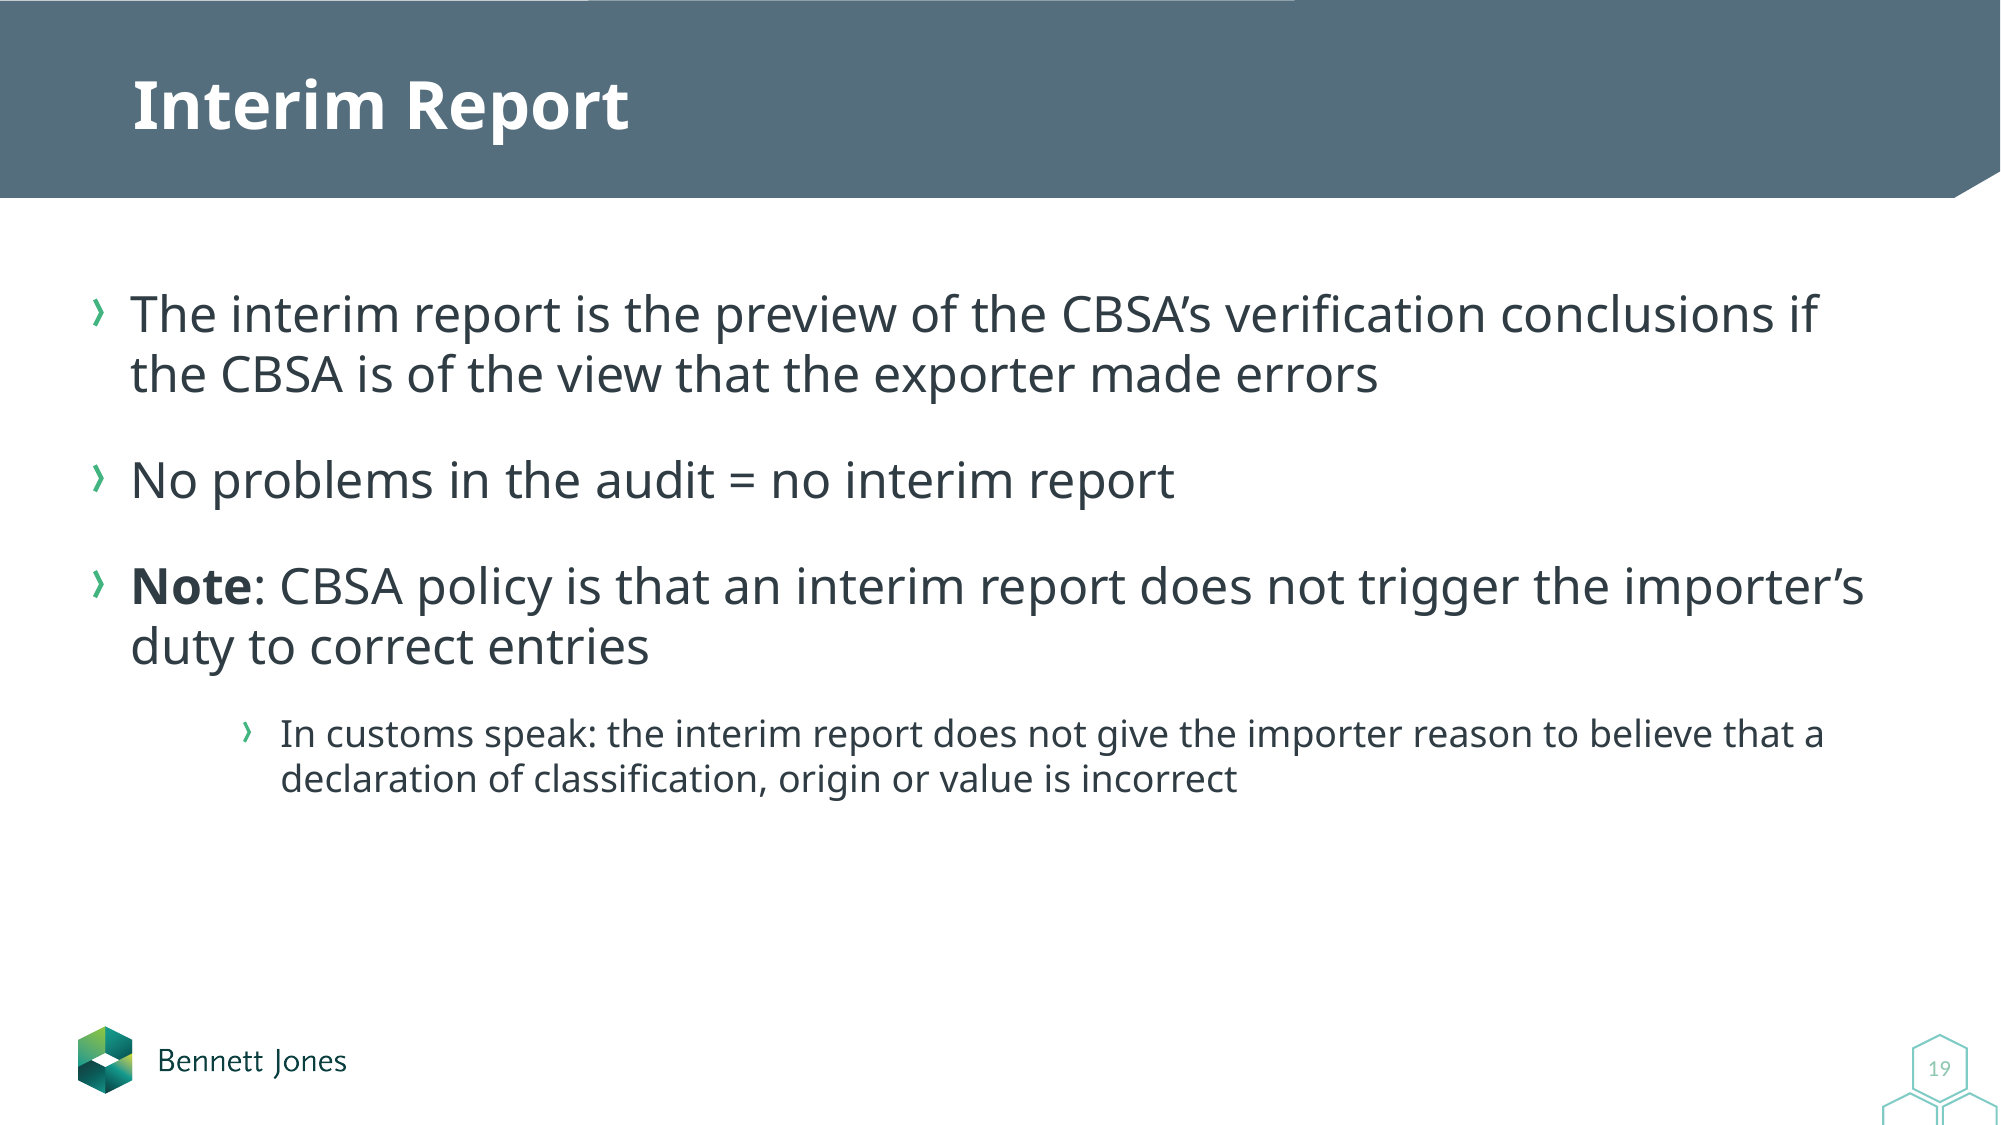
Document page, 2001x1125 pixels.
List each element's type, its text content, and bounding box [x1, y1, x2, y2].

slide_number 19 [1909, 1042, 1970, 1093]
list The interim report is the preview of the CBSA’s verification conclusions if the CBSA is of the view that the exporter made errors No problems in the audit = no interim report Note: CBSA policy is that an interim report does not trigger the importer’s duty to correct entries In customs speak: the interim report does not give the importer reason to believe that a declaration of classification, origin or value is incorrect [78, 275, 1922, 937]
title Interim Report [118, 27, 1884, 189]
picture [78, 1026, 346, 1094]
